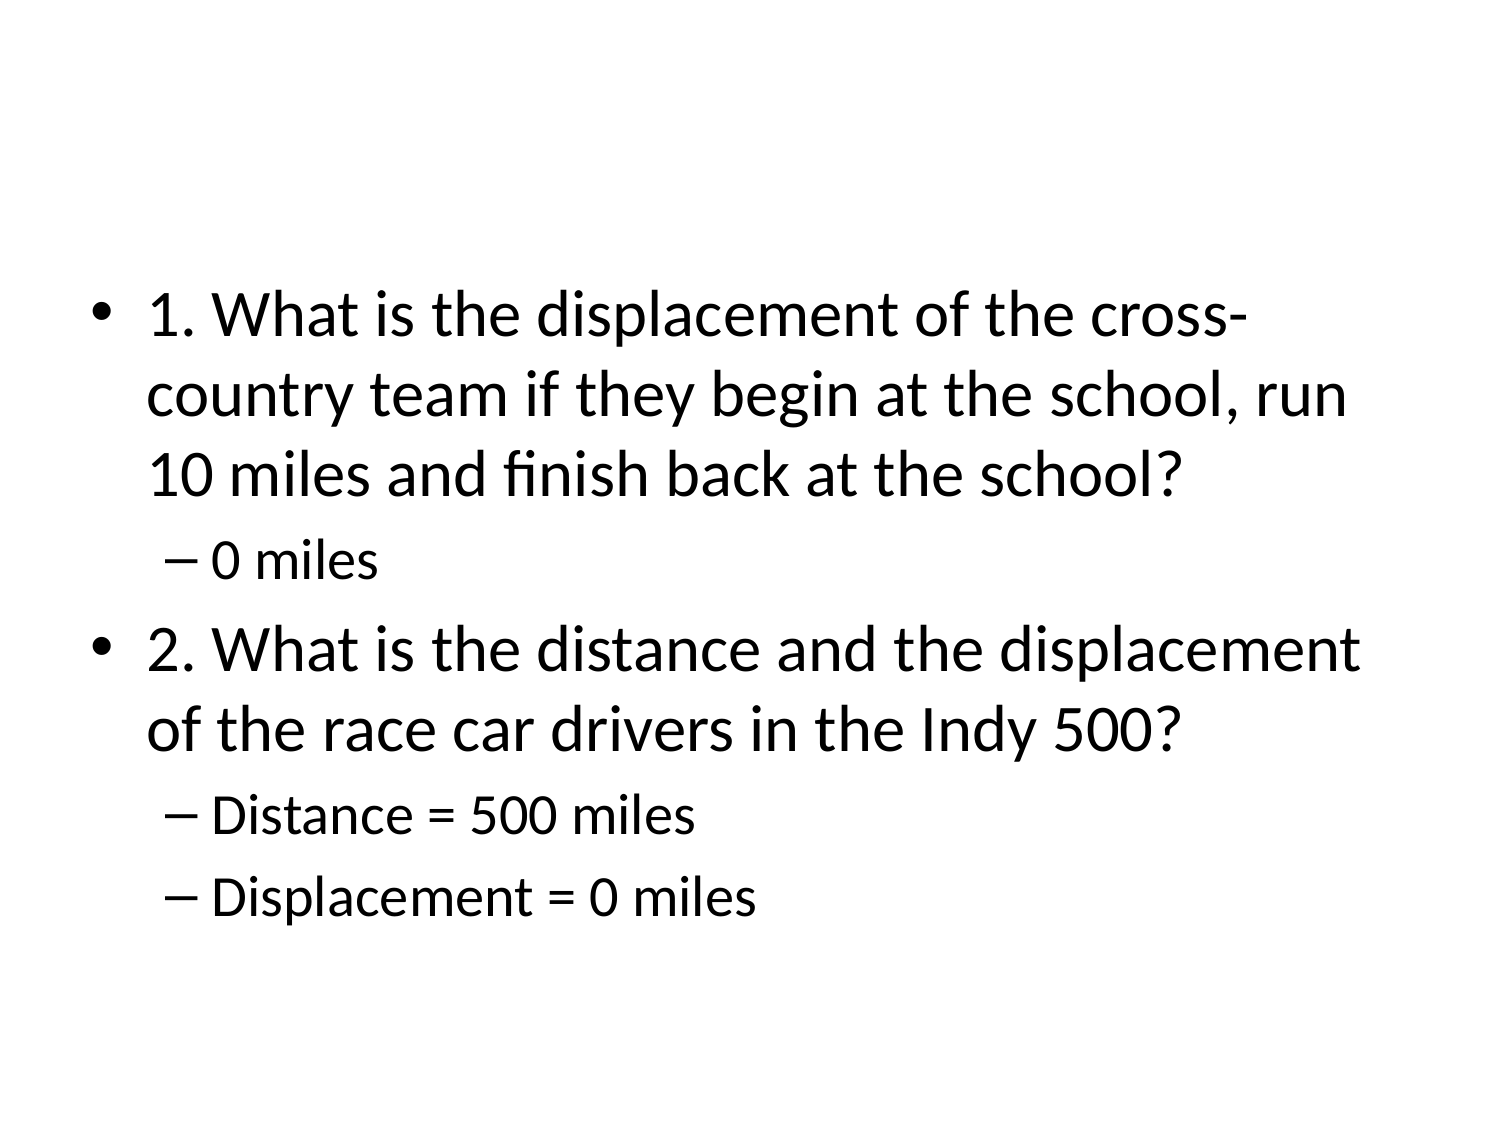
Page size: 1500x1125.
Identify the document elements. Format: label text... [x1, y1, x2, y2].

list 1. What is the displacement of the cross-country team if they begin at the school, run 10 miles and finish back at the school? 0 miles 2. What is the distance and the displacement of the race car drivers in the Indy 500? Distance = 500 miles Displacement = 0 miles [75, 262, 1425, 1005]
